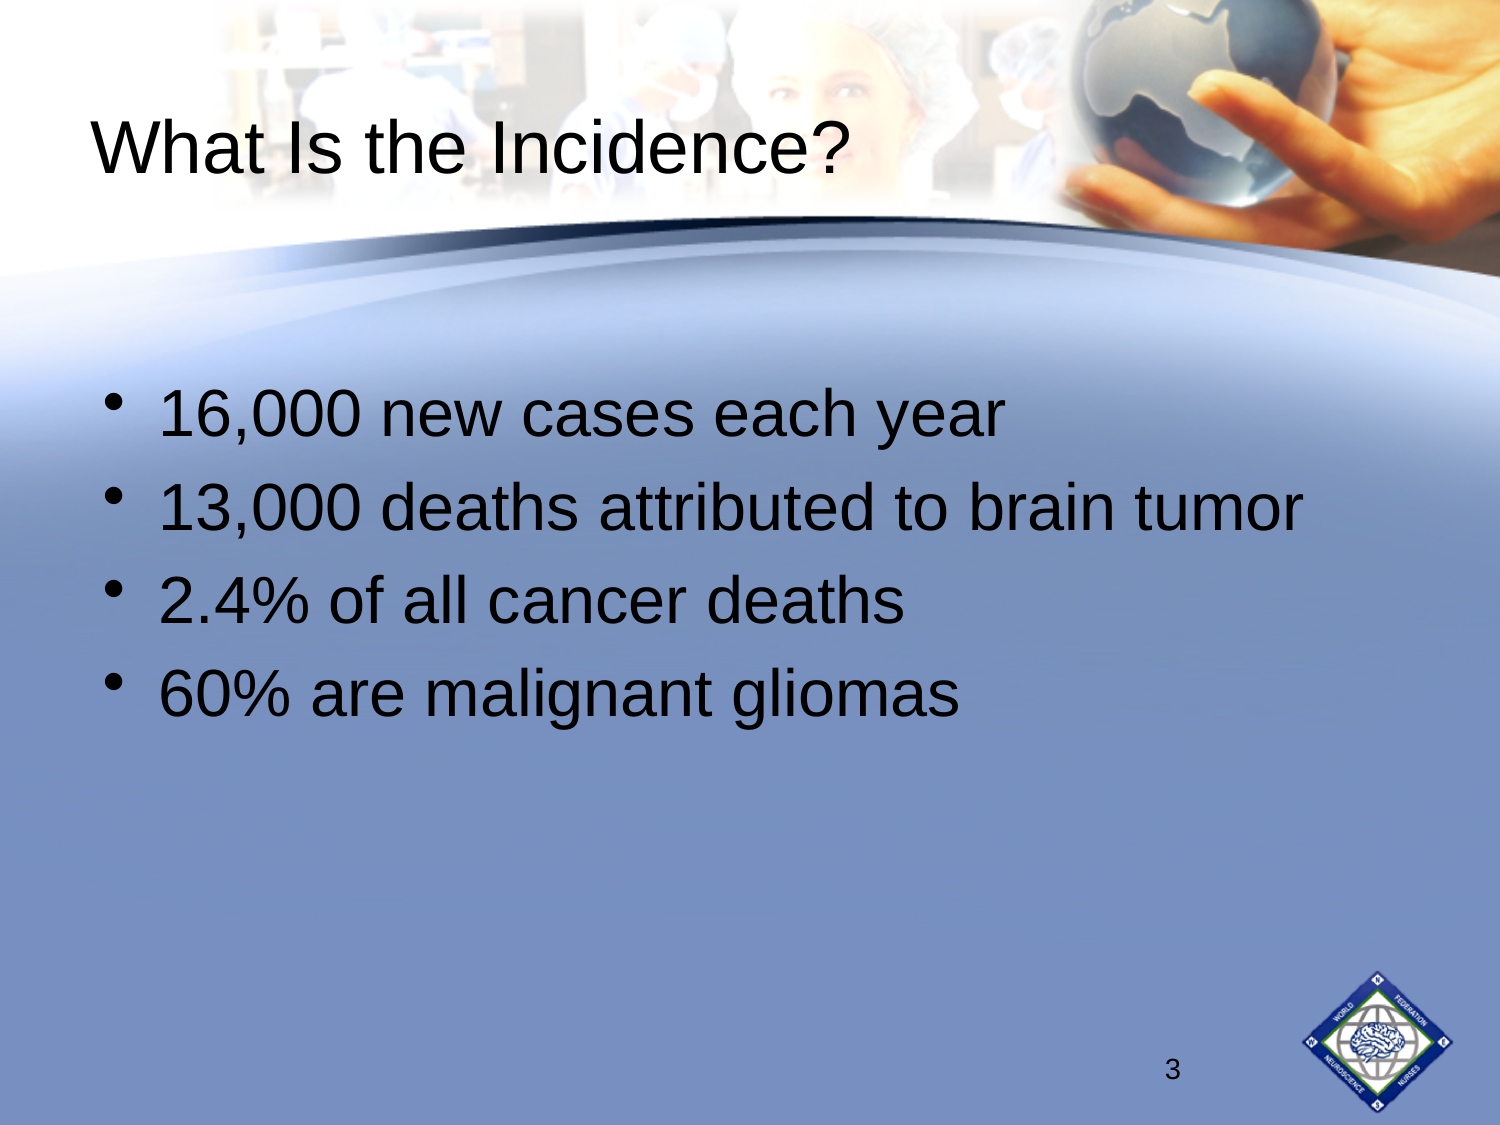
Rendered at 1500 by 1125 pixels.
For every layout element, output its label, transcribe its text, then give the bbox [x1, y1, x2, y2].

picture [0, 0, 1500, 1125]
slide_number 3 [1149, 1042, 1500, 1103]
list 16,000 new cases each year 13,000 deaths attributed to brain tumor 2.4% of all cancer deaths 60% are malignant gliomas [87, 362, 1438, 1000]
title What Is the Incidence? [75, 50, 1433, 238]
